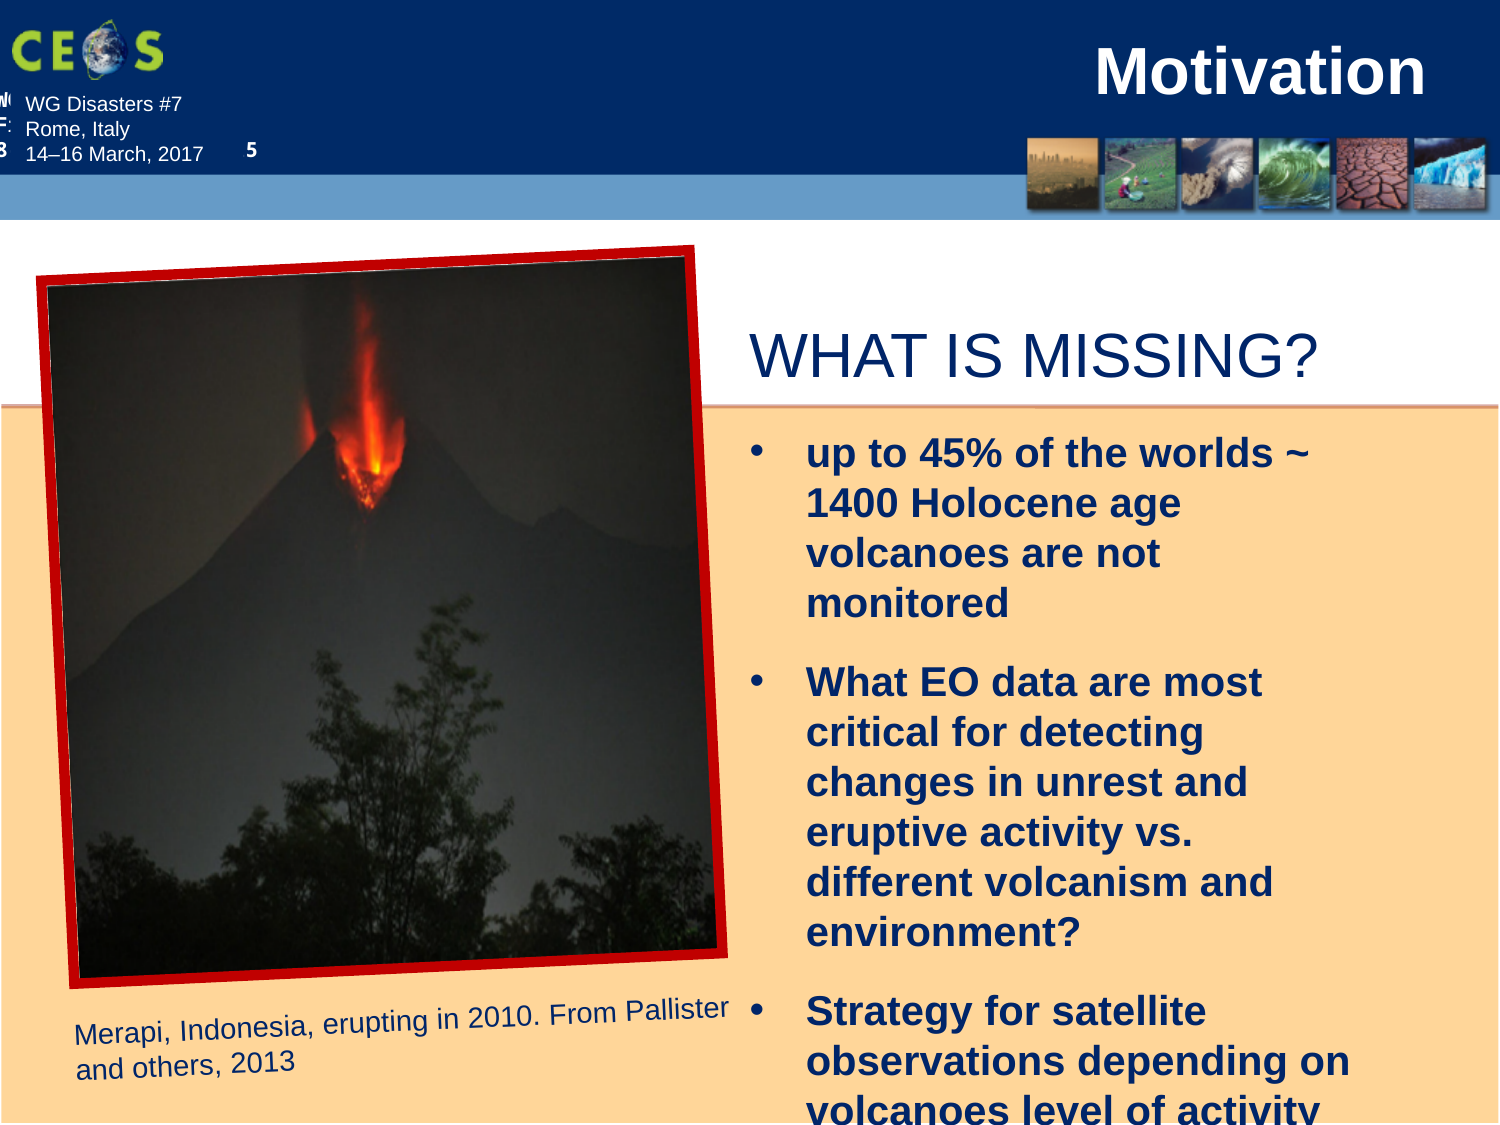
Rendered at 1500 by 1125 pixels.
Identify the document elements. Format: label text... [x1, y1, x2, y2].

title WHAT IS MISSING? [734, 162, 1384, 398]
picture [48, 257, 717, 978]
text_box Merapi, Indonesia, erupting in 2010. From Pallister and others, 2013 [57, 978, 760, 1095]
list up to 45% of the worlds ~ 1400 Holocene age volcanoes are not monitored What EO data are most critical for detecting changes in unrest and eruptive activity vs. different volcanism and environment? Strategy for satellite observations depending on volcanoes level of activity [734, 417, 1384, 1125]
picture [0, 0, 1500, 220]
text_box Motivation [254, 18, 1443, 118]
